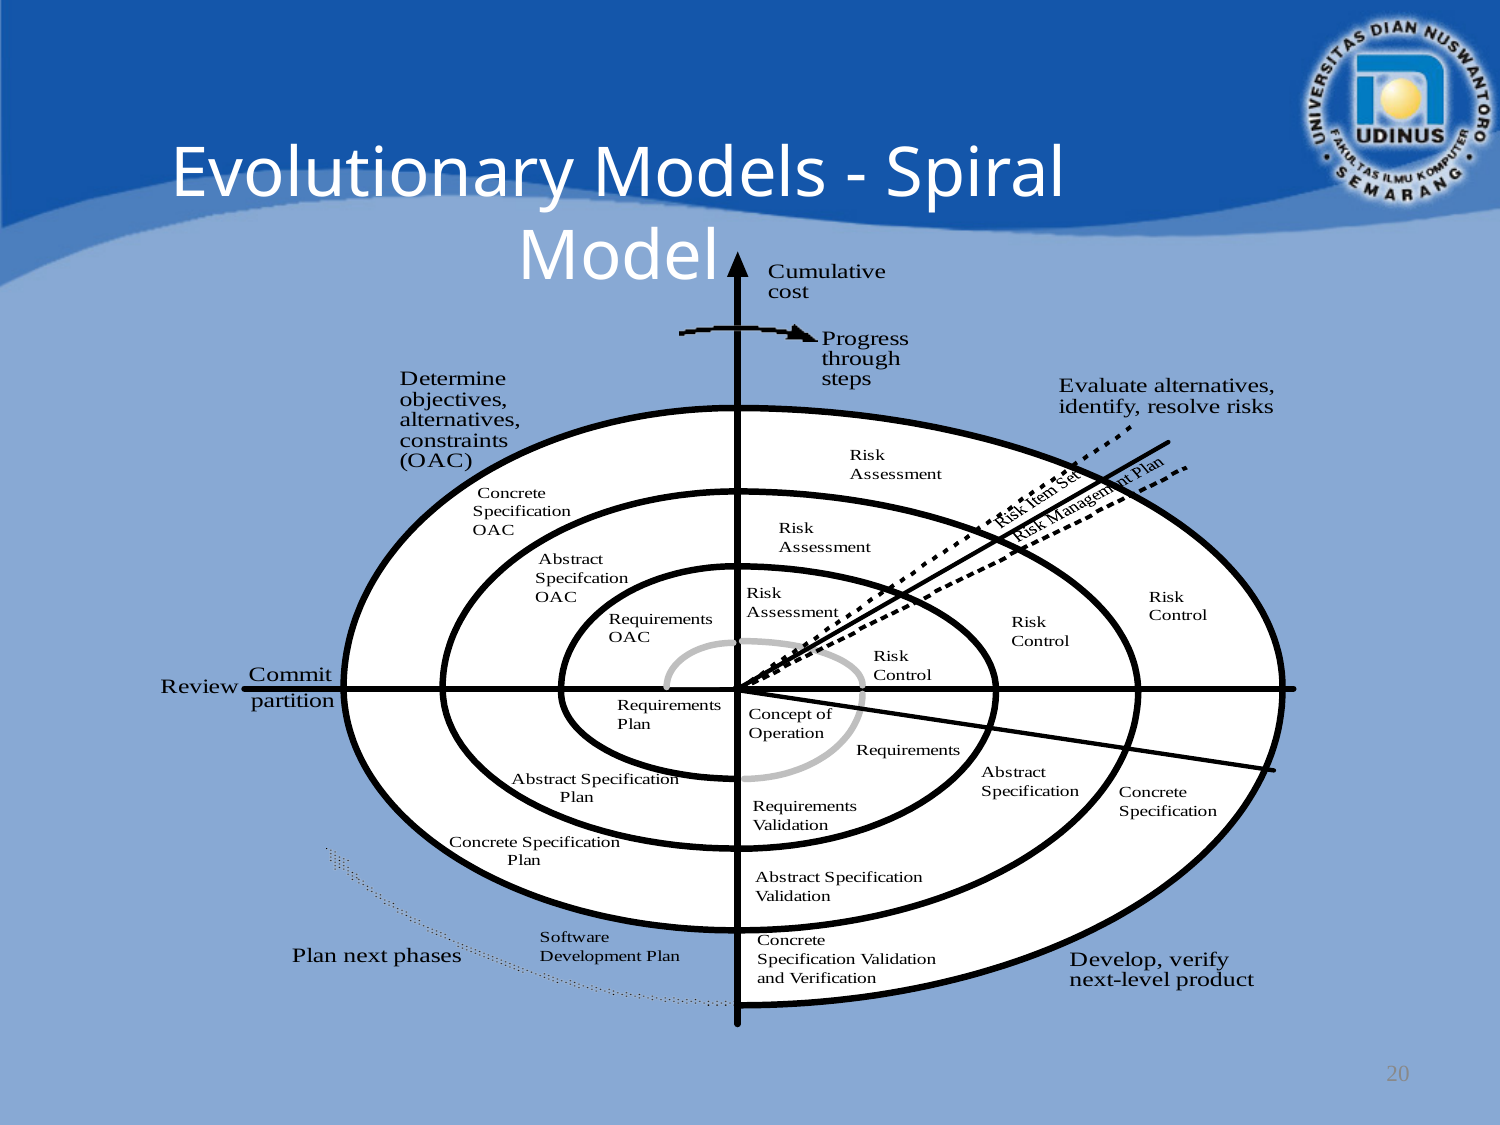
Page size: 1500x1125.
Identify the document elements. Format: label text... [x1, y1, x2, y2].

slide_number 20 [1074, 1042, 1425, 1103]
title Evolutionary Models - Spiral Model [82, 123, 1156, 321]
picture [0, 0, 1500, 1125]
